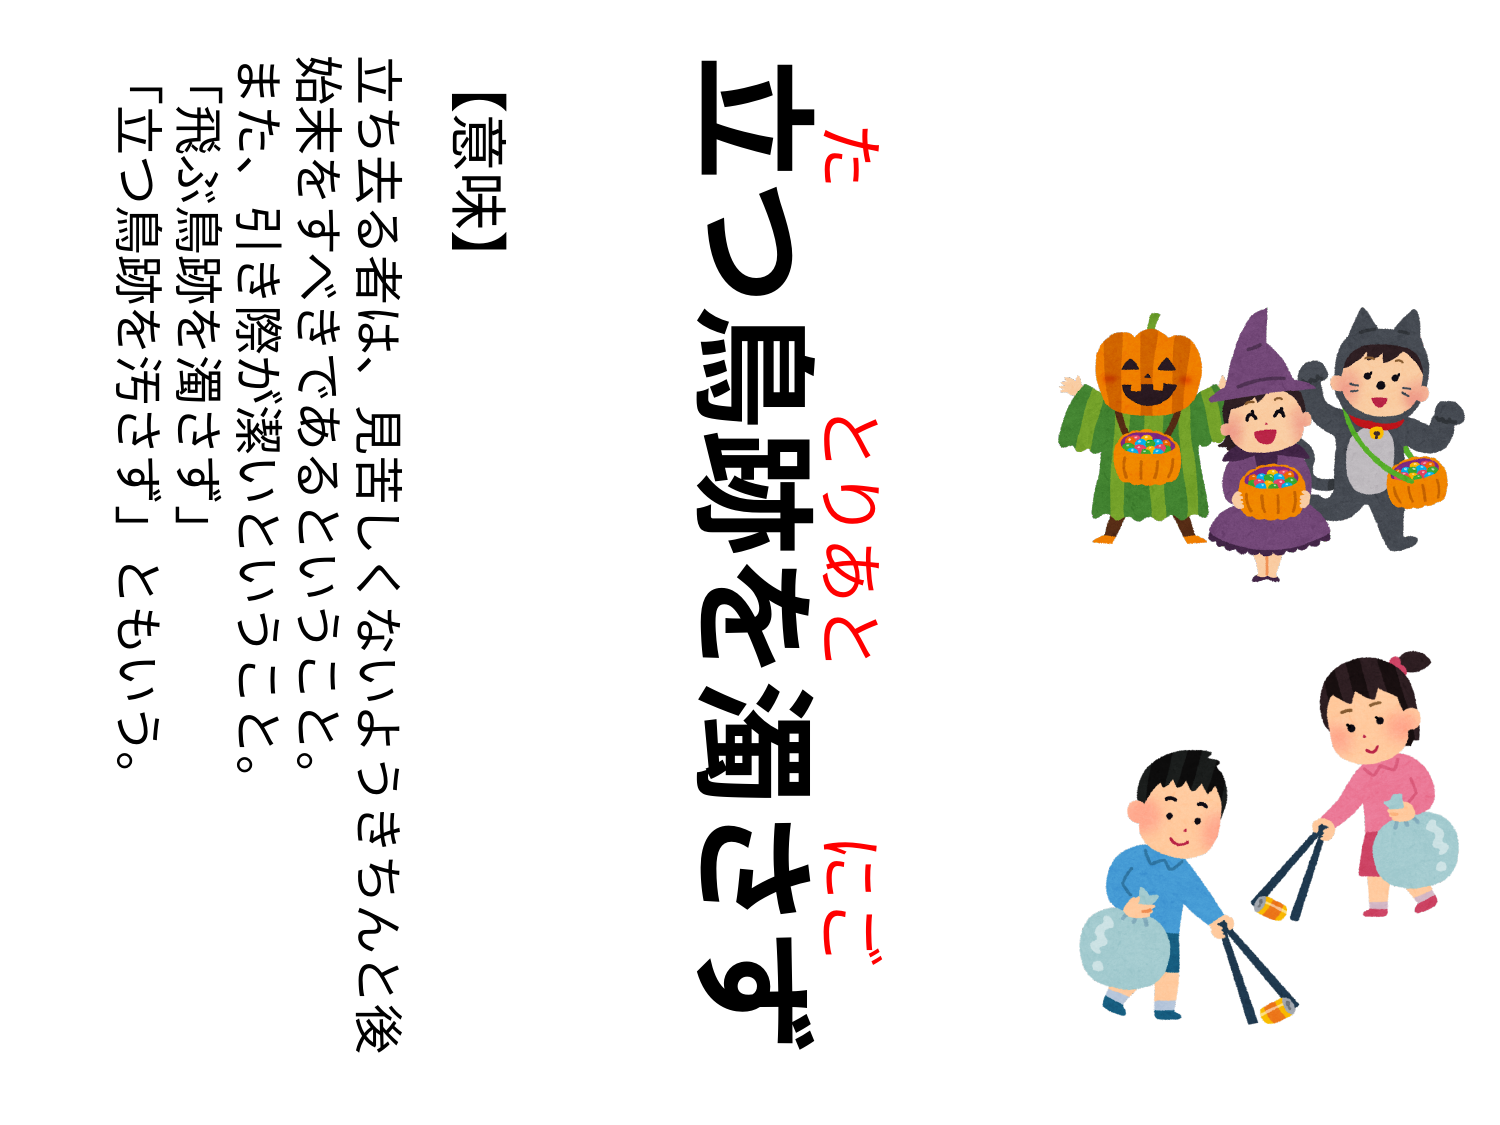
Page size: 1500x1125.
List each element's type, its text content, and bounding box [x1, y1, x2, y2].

text_box 【意味】 立ち去る者は、見苦しくないようきちんと後始末をすべきであるということ。 また、引き際が潔いということ。 「飛ぶ鳥跡を濁さず」 「立つ鳥跡を汚さず」ともいう。 [0, 40, 523, 1104]
text_box 立つ鳥跡を濁さず [659, 40, 788, 1104]
picture [1050, 299, 1472, 591]
picture [1051, 642, 1500, 1034]
text_box た とりあと にご [788, 40, 901, 1104]
